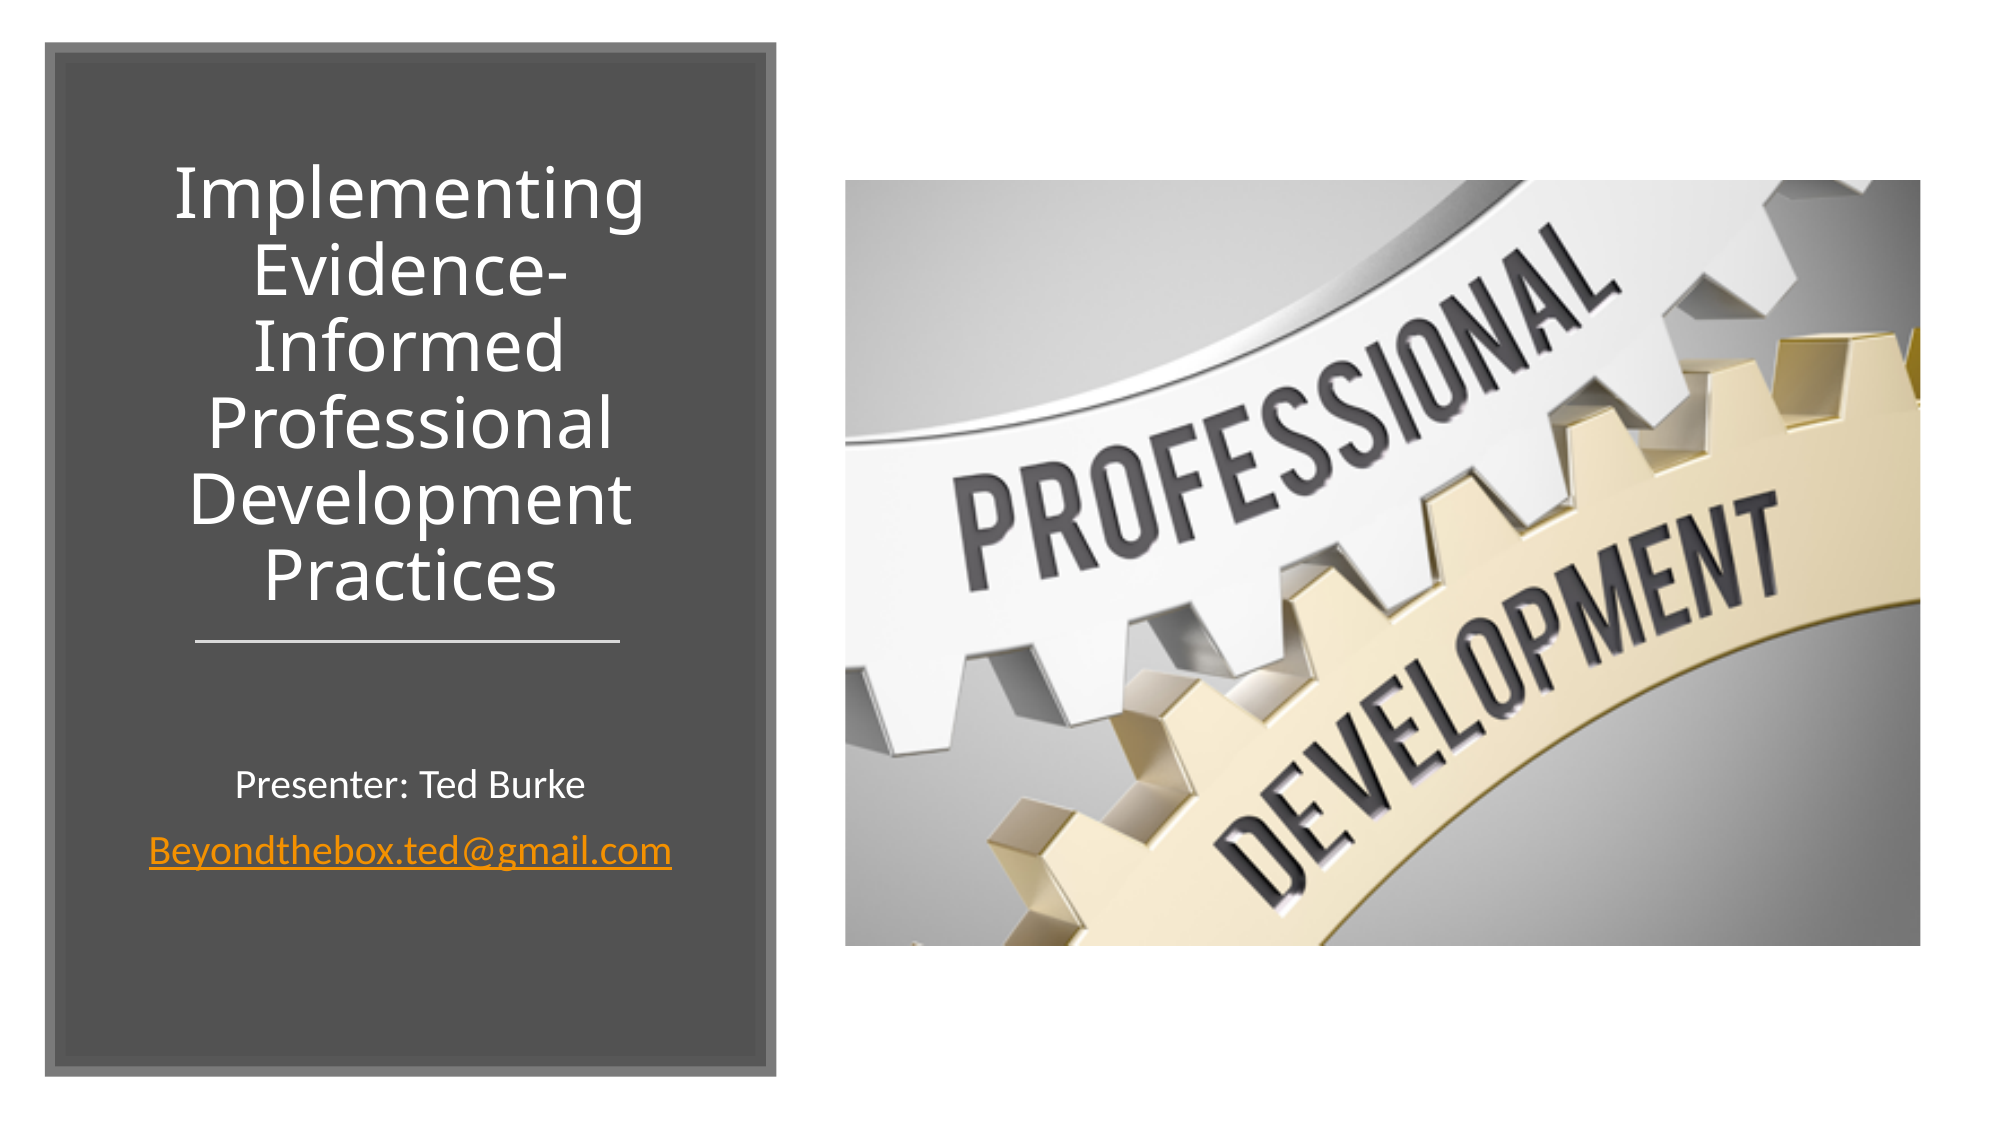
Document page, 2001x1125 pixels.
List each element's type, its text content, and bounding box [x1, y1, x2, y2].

title Implementing Evidence-Informed Professional Development Practices [110, 149, 711, 624]
subtitle Presenter: Ted Burke Beyondthebox.ted@gmail.com [110, 684, 711, 935]
text_box [54, 52, 767, 1067]
picture [845, 180, 1921, 946]
